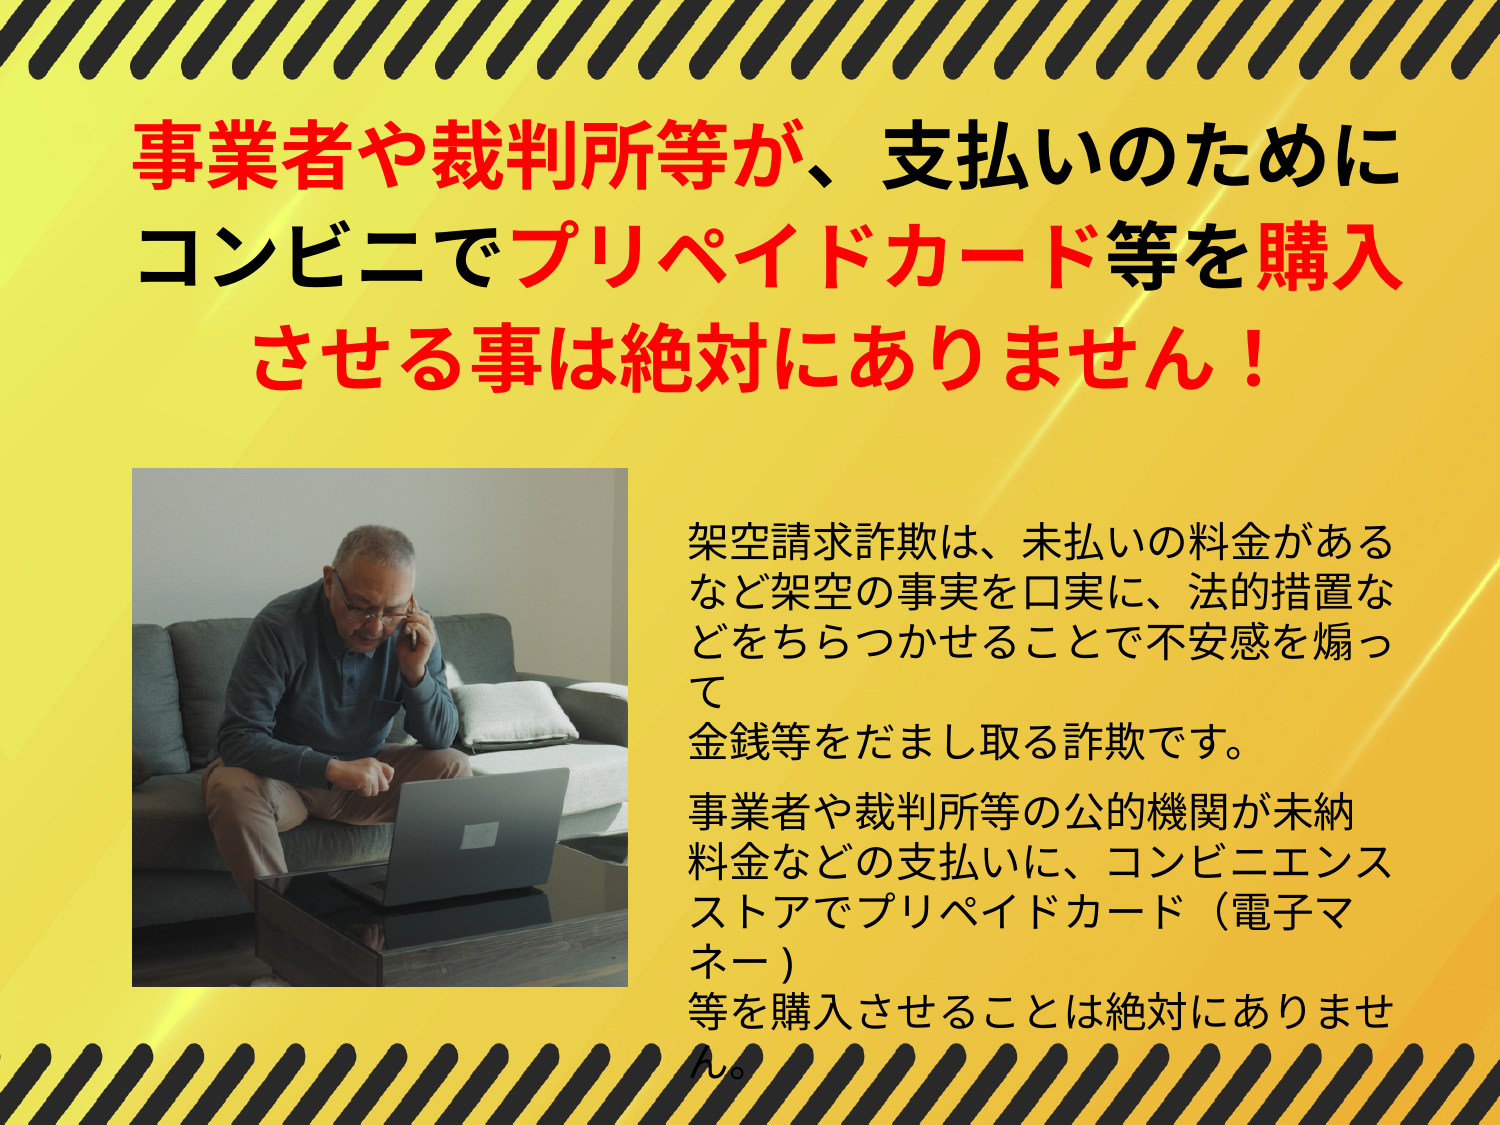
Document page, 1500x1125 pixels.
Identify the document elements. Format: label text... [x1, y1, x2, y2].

picture [0, 0, 1500, 1125]
subtitle 事業者や裁判所等が、支払いのために コンビニでプリペイドカード等を購入 させる事は絶対にありません！ [68, 110, 1468, 222]
text_box 架空請求詐欺は、未払いの料金がある など架空の事実を口実に、法的措置などをちらつかせることで不安感を煽って 金銭等をだまし取る詐欺です。 事業者や裁判所等の公的機関が未納 料金などの支払いに、コンビニエンス ストアでプリペイドカード（電子マネー) 等を購入させることは絶対にありません。 [672, 508, 1439, 1093]
